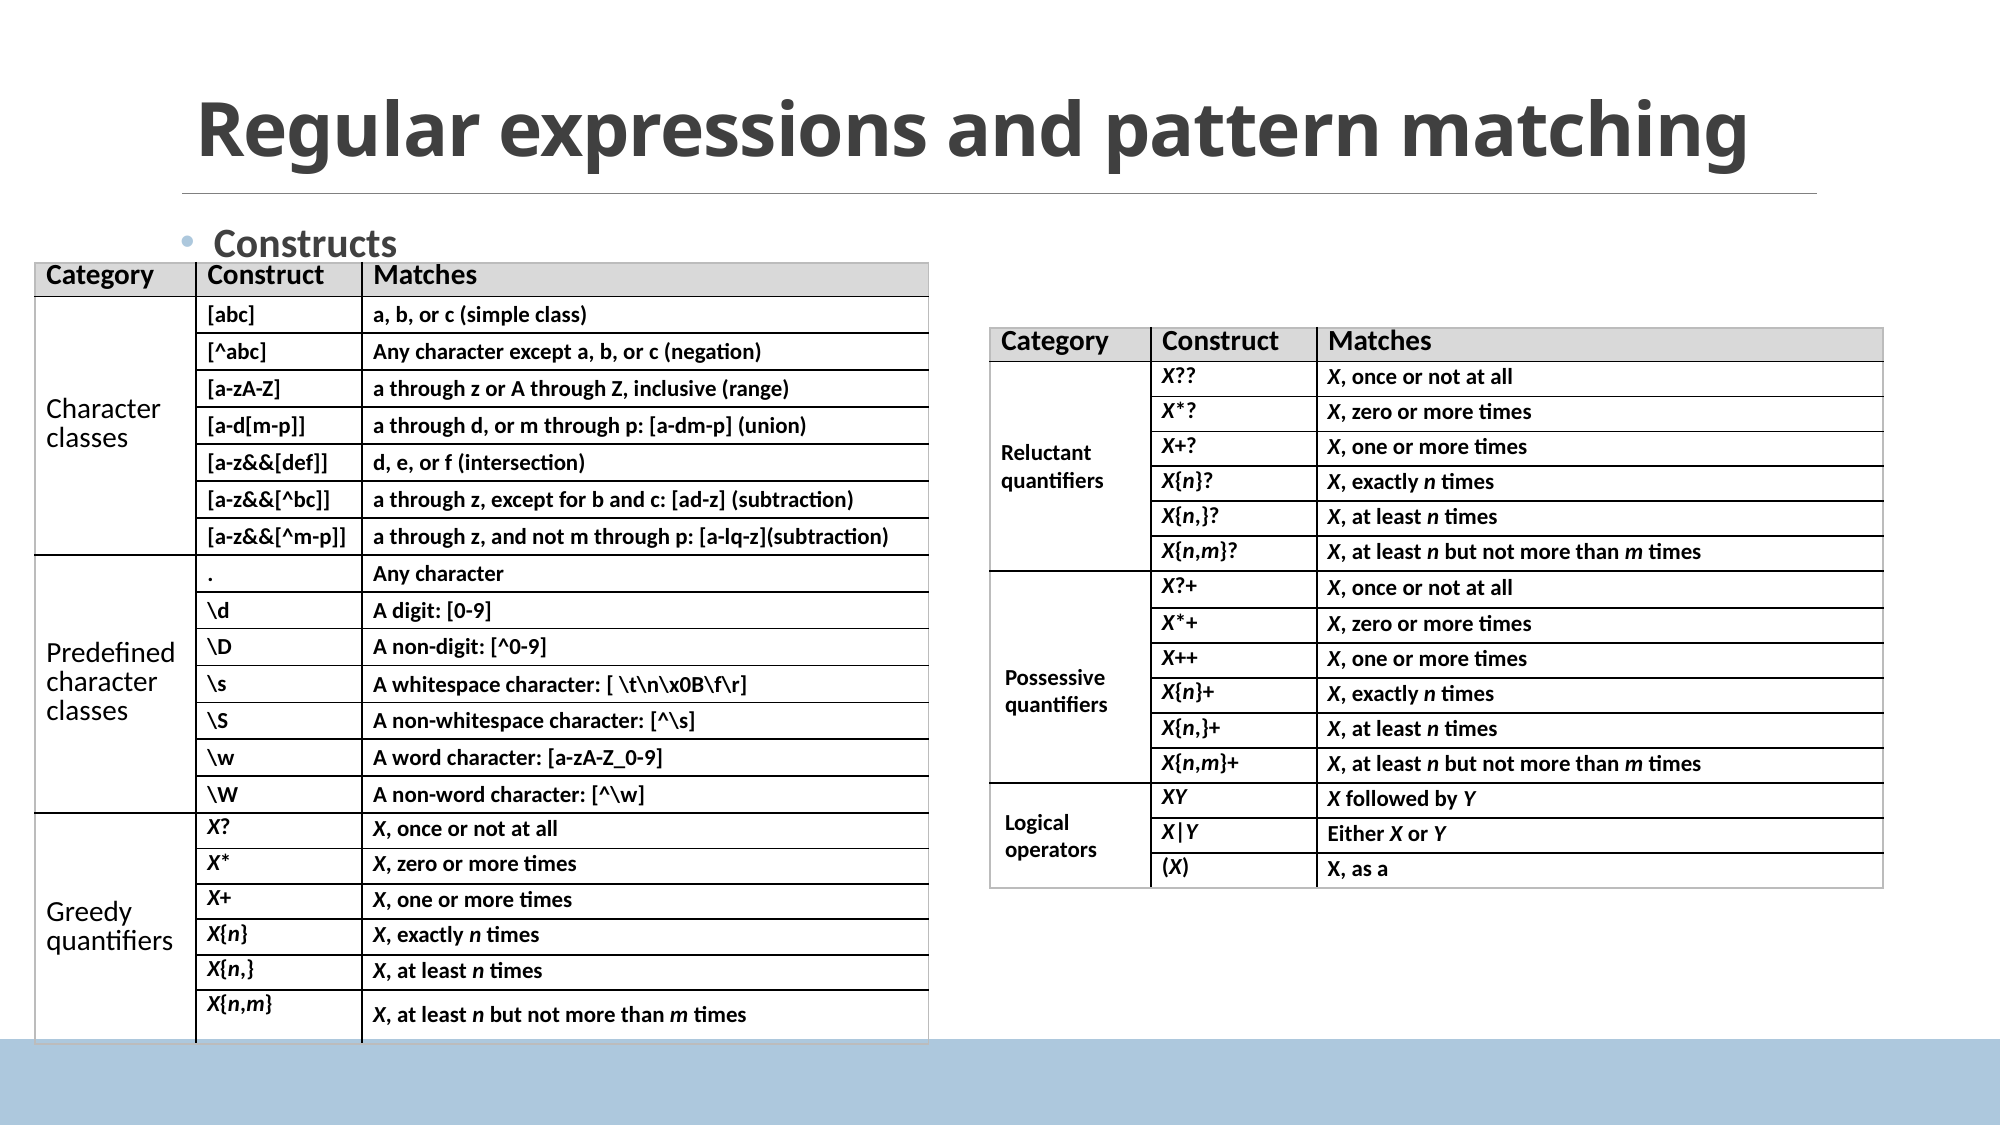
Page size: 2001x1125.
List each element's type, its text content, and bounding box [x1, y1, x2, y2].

table_cell X, one or more times [1318, 432, 1882, 465]
table_cell X{n}+ [1152, 679, 1316, 712]
table_cell Any character [363, 556, 928, 591]
table_cell a through d, or m through p: [a-dm-p] (union) [363, 408, 928, 443]
table_cell A digit: [0-9] [363, 593, 928, 628]
table_cell X{n}? [1152, 467, 1316, 500]
table_cell Greedy quantifiers [36, 814, 195, 1043]
table_cell [^abc] [197, 334, 361, 369]
table_cell X, exactly n times [1318, 467, 1882, 500]
table_header Construct [197, 264, 361, 296]
table_cell (X) [1152, 854, 1316, 887]
table_cell \s [197, 666, 361, 702]
table_cell X, zero or more times [1318, 609, 1882, 642]
table_cell X{n,m}? [1152, 537, 1316, 570]
table_cell X, zero or more times [1318, 397, 1882, 431]
table_cell X*? [1152, 397, 1316, 431]
table_cell X, as a capturing group [1318, 854, 1882, 887]
title Regular expressions and pattern matching [180, 63, 1830, 179]
table_cell [a-z&&[^m-p]] [197, 519, 361, 554]
table_cell [abc] [197, 297, 361, 332]
table_cell X++ [1152, 644, 1316, 677]
table_cell Either X or Y [1318, 819, 1882, 852]
table_cell X followed by Y [1318, 784, 1882, 817]
table_cell X, once or not at all [1318, 362, 1882, 396]
table_cell A non-digit: [^0-9] [363, 629, 928, 665]
table_cell X|Y [1152, 819, 1316, 852]
table_cell A non-word character: [^\w] [363, 777, 928, 812]
table_cell [a-z&&[def]] [197, 445, 361, 480]
table_cell X? [197, 814, 361, 848]
table_cell \w [197, 740, 361, 775]
table_cell X, at least n times [1318, 714, 1882, 747]
table_cell X, at least n times [363, 956, 928, 989]
table_cell A word character: [a-zA-Z_0-9] [363, 740, 928, 775]
table_cell \d [197, 593, 361, 628]
table_cell X+? [1152, 432, 1316, 465]
table_cell d, e, or f (intersection) [363, 445, 928, 480]
table_cell X, one or more times [363, 885, 928, 918]
table_cell XY [1152, 784, 1316, 817]
table_header Category [991, 329, 1150, 361]
table_cell Any character except a, b, or c (negation) [363, 334, 928, 369]
table_cell . [197, 556, 361, 591]
table_cell X, exactly n times [363, 920, 928, 954]
table_header Construct [1152, 329, 1316, 361]
table_cell X, at least n but not more than m times [1318, 537, 1882, 570]
table_cell X{n,m} [197, 991, 361, 1043]
table_cell [a-d[m-p]] [197, 408, 361, 443]
table_cell a through z, except for b and c: [ad-z] (subtraction) [363, 482, 928, 517]
table_cell Reluctant quantifiers [991, 362, 1150, 570]
table_cell X+ [197, 885, 361, 918]
table_cell a through z or A through Z, inclusive (range) [363, 371, 928, 406]
list Constructs [180, 213, 1988, 1031]
table_cell \S [197, 703, 361, 738]
table_cell X{n,}+ [1152, 714, 1316, 747]
table_cell Predefined character classes [36, 556, 195, 812]
table_cell \D [197, 629, 361, 665]
table_cell X, at least n but not more than m times [363, 991, 928, 1043]
table_cell X, exactly n times [1318, 679, 1882, 712]
table_header Category [36, 264, 195, 296]
table_cell X?? [1152, 362, 1316, 396]
table_cell X{n,}? [1152, 502, 1316, 535]
table_cell X{n,m}+ [1152, 749, 1316, 782]
table_cell X, zero or more times [363, 849, 928, 883]
table_cell Character classes [36, 297, 195, 554]
table_cell Possessive quantifiers [991, 572, 1150, 782]
table_header Matches [1318, 329, 1882, 361]
table_cell X, at least n times [1318, 502, 1882, 535]
table_header Matches [363, 264, 928, 296]
table_cell X* [197, 849, 361, 883]
table_cell X, at least n but not more than m times [1318, 749, 1882, 782]
table_cell a, b, or c (simple class) [363, 297, 928, 332]
table_cell X, once or not at all [363, 814, 928, 848]
table_cell \W [197, 777, 361, 812]
table_cell X{n,} [197, 956, 361, 989]
table_cell A non-whitespace character: [^\s] [363, 703, 928, 738]
table_cell [a-zA-Z] [197, 371, 361, 406]
table_cell X{n} [197, 920, 361, 954]
table_cell [a-z&&[^bc]] [197, 482, 361, 517]
table_cell X, one or more times [1318, 644, 1882, 677]
table_cell A whitespace character: [ \t\n\x0B\f\r] [363, 666, 928, 702]
table_cell X, once or not at all [1318, 572, 1882, 607]
table_cell a through z, and not m through p: [a-lq-z](subtraction) [363, 519, 928, 554]
table_cell X*+ [1152, 609, 1316, 642]
table_cell X?+ [1152, 572, 1316, 607]
table_cell Logical operators [991, 784, 1150, 887]
